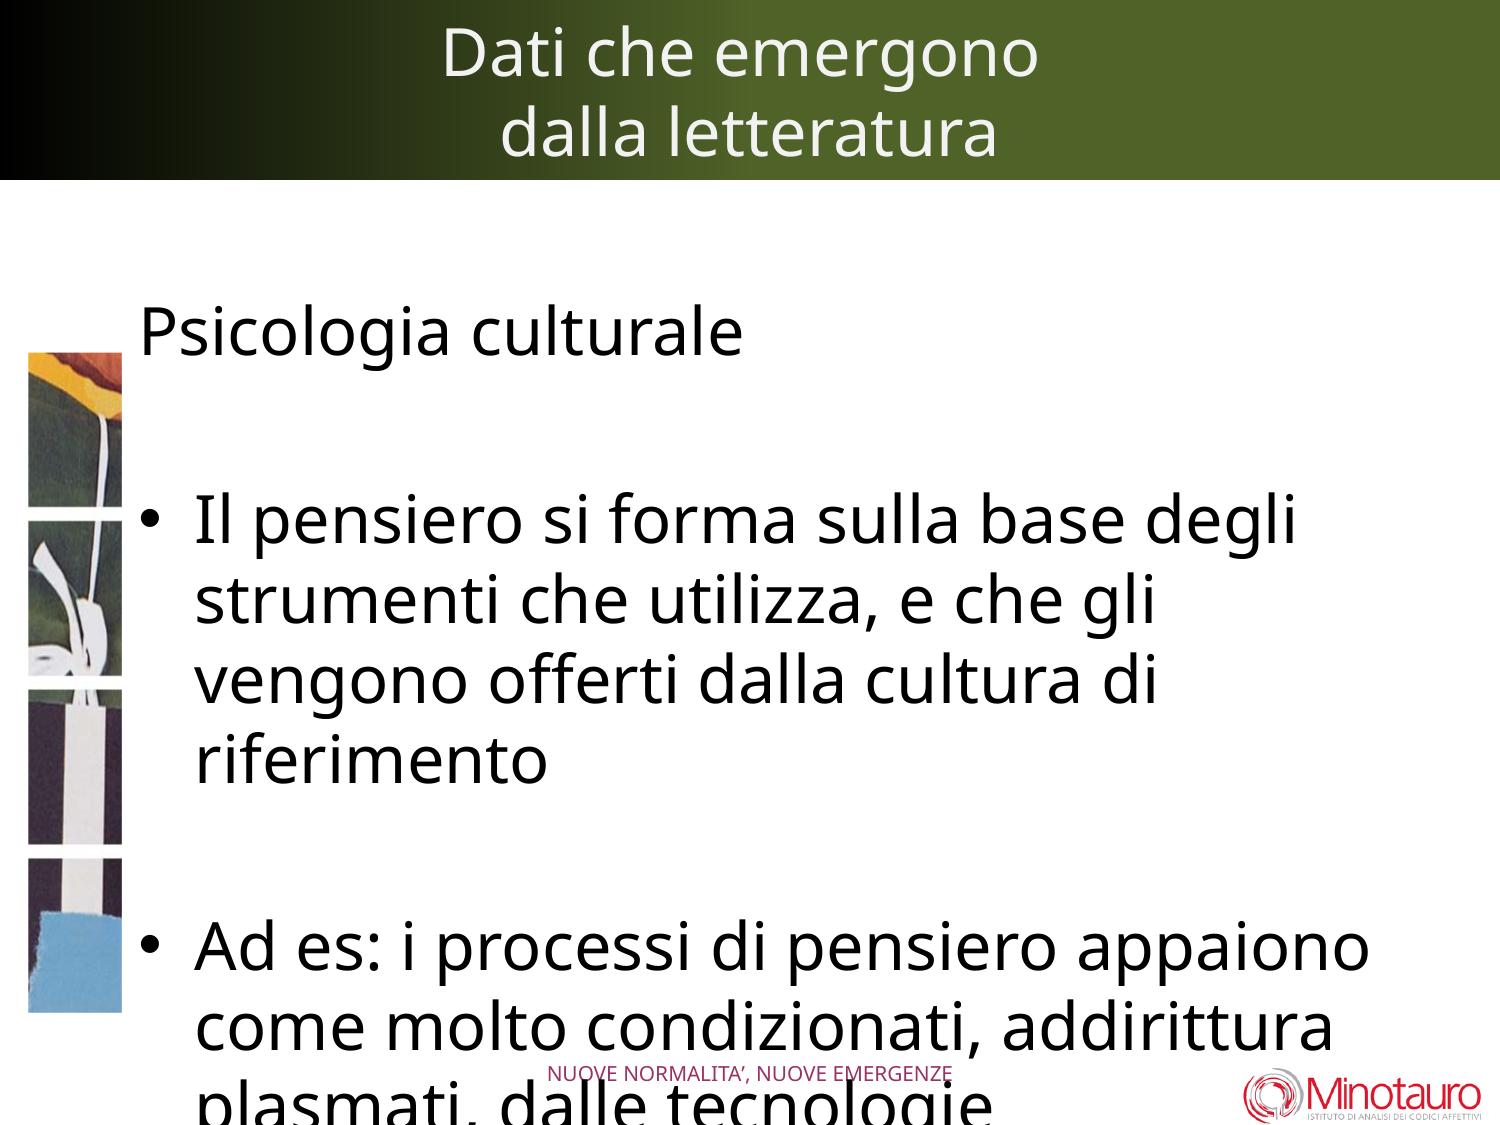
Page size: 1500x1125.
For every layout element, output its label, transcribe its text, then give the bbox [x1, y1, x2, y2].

picture [29, 353, 121, 1012]
title Dati che emergono dalla letteratura [0, 0, 1500, 180]
list Psicologia culturale Il pensiero si forma sulla base degli strumenti che utilizza, e che gli vengono offerti dalla cultura di riferimento Ad es: i processi di pensiero appaiono come molto condizionati, addirittura plasmati, dalle tecnologie dell’informazione [123, 290, 1392, 1032]
picture [1242, 1067, 1482, 1125]
footer NUOVE NORMALITA’, NUOVE EMERGENZE [512, 1042, 988, 1103]
